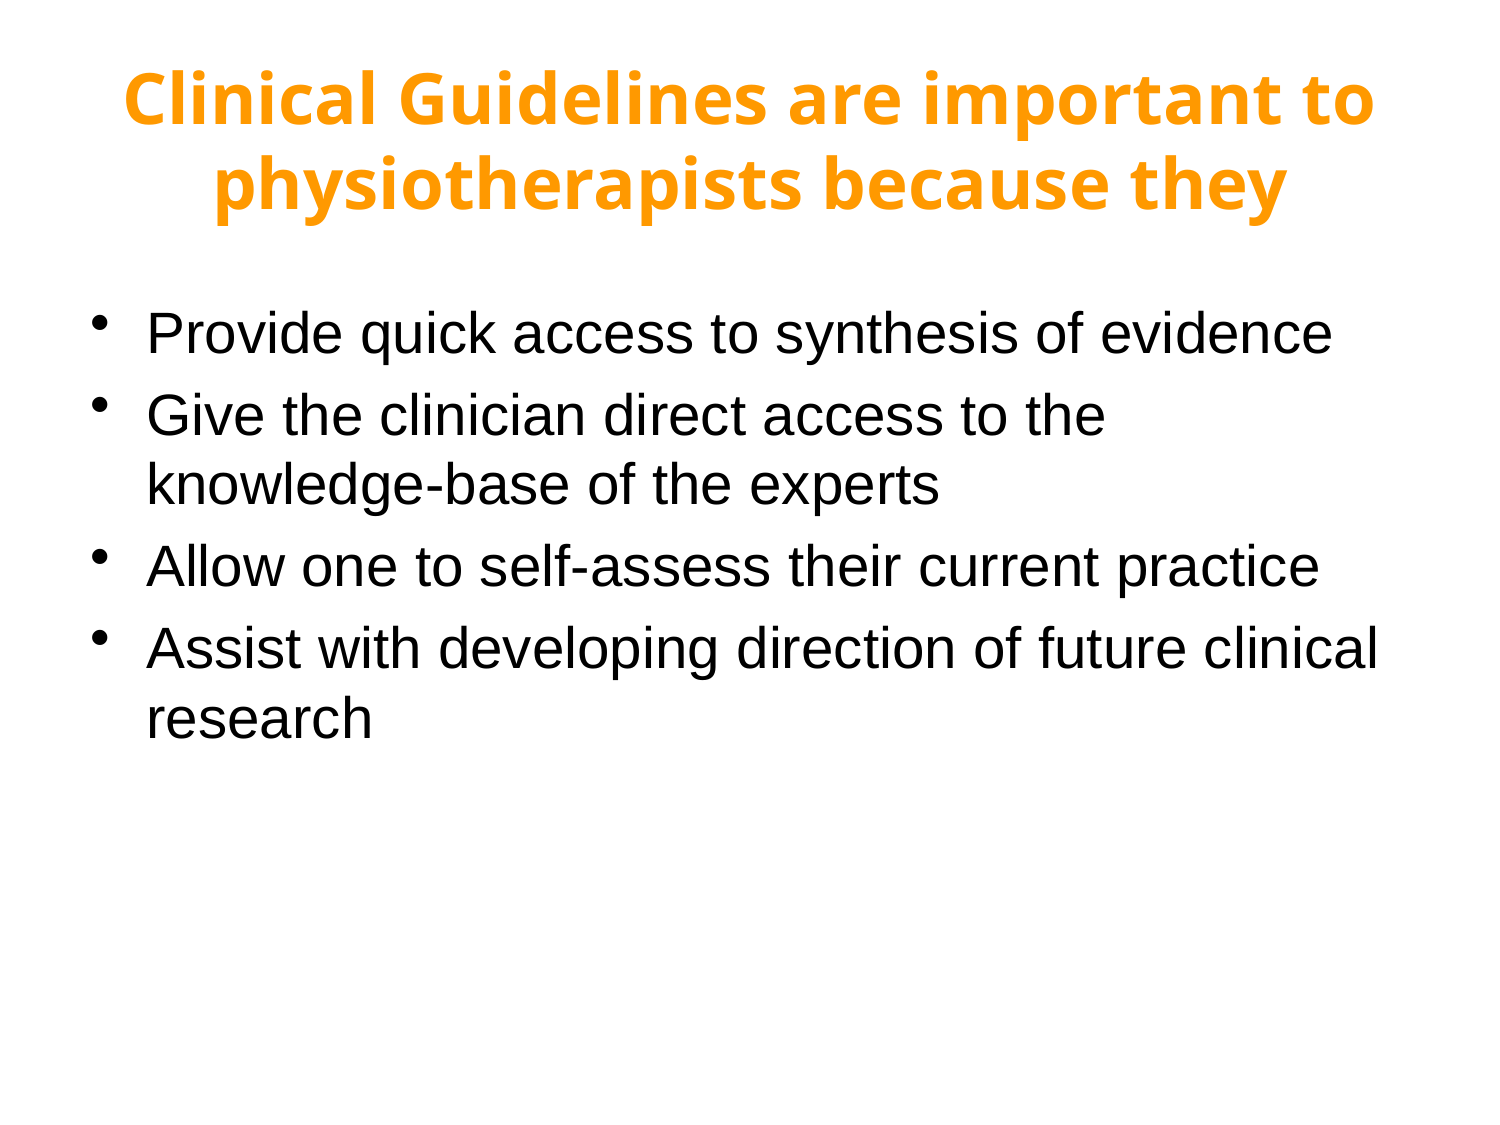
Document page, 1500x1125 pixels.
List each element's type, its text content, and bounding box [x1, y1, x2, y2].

list Provide quick access to synthesis of evidence Give the clinician direct access to the knowledge-base of the experts Allow one to self-assess their current practice Assist with developing direction of future clinical research [74, 287, 1426, 1006]
title Clinical Guidelines are important to physiotherapists because they [74, 44, 1426, 233]
